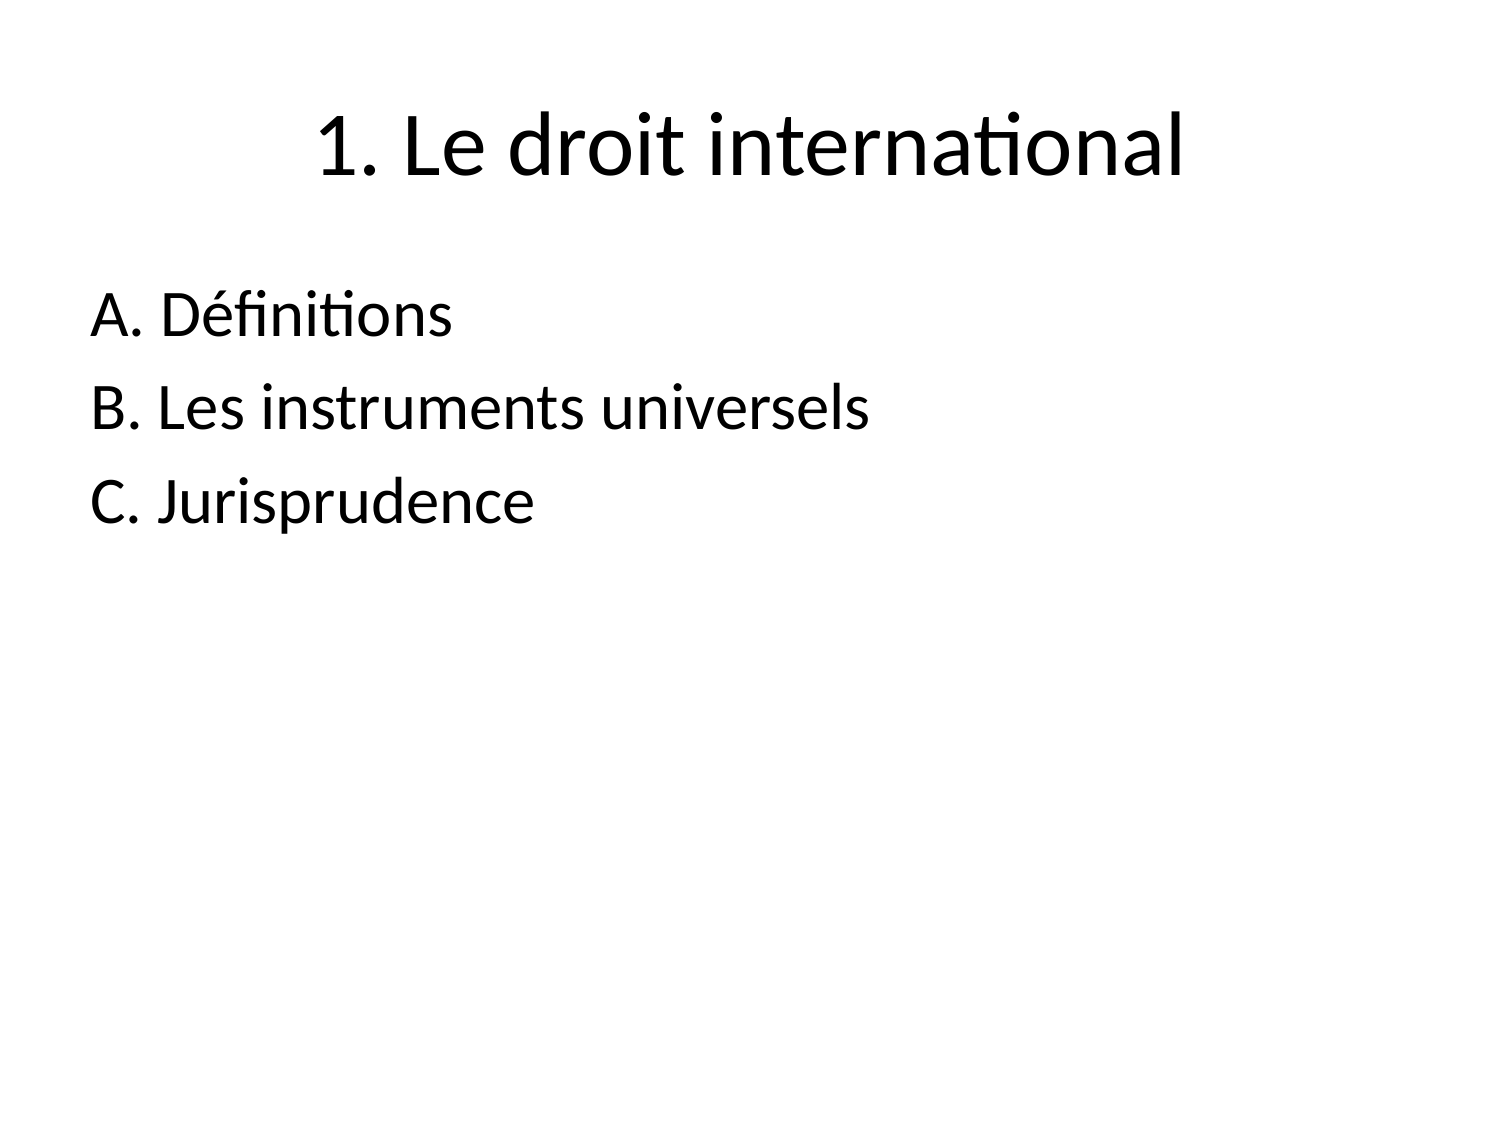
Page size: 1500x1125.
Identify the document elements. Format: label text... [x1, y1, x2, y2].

list A. Définitions B. Les instruments universels C. Jurisprudence [75, 262, 1425, 1005]
title 1. Le droit international [75, 45, 1425, 233]
